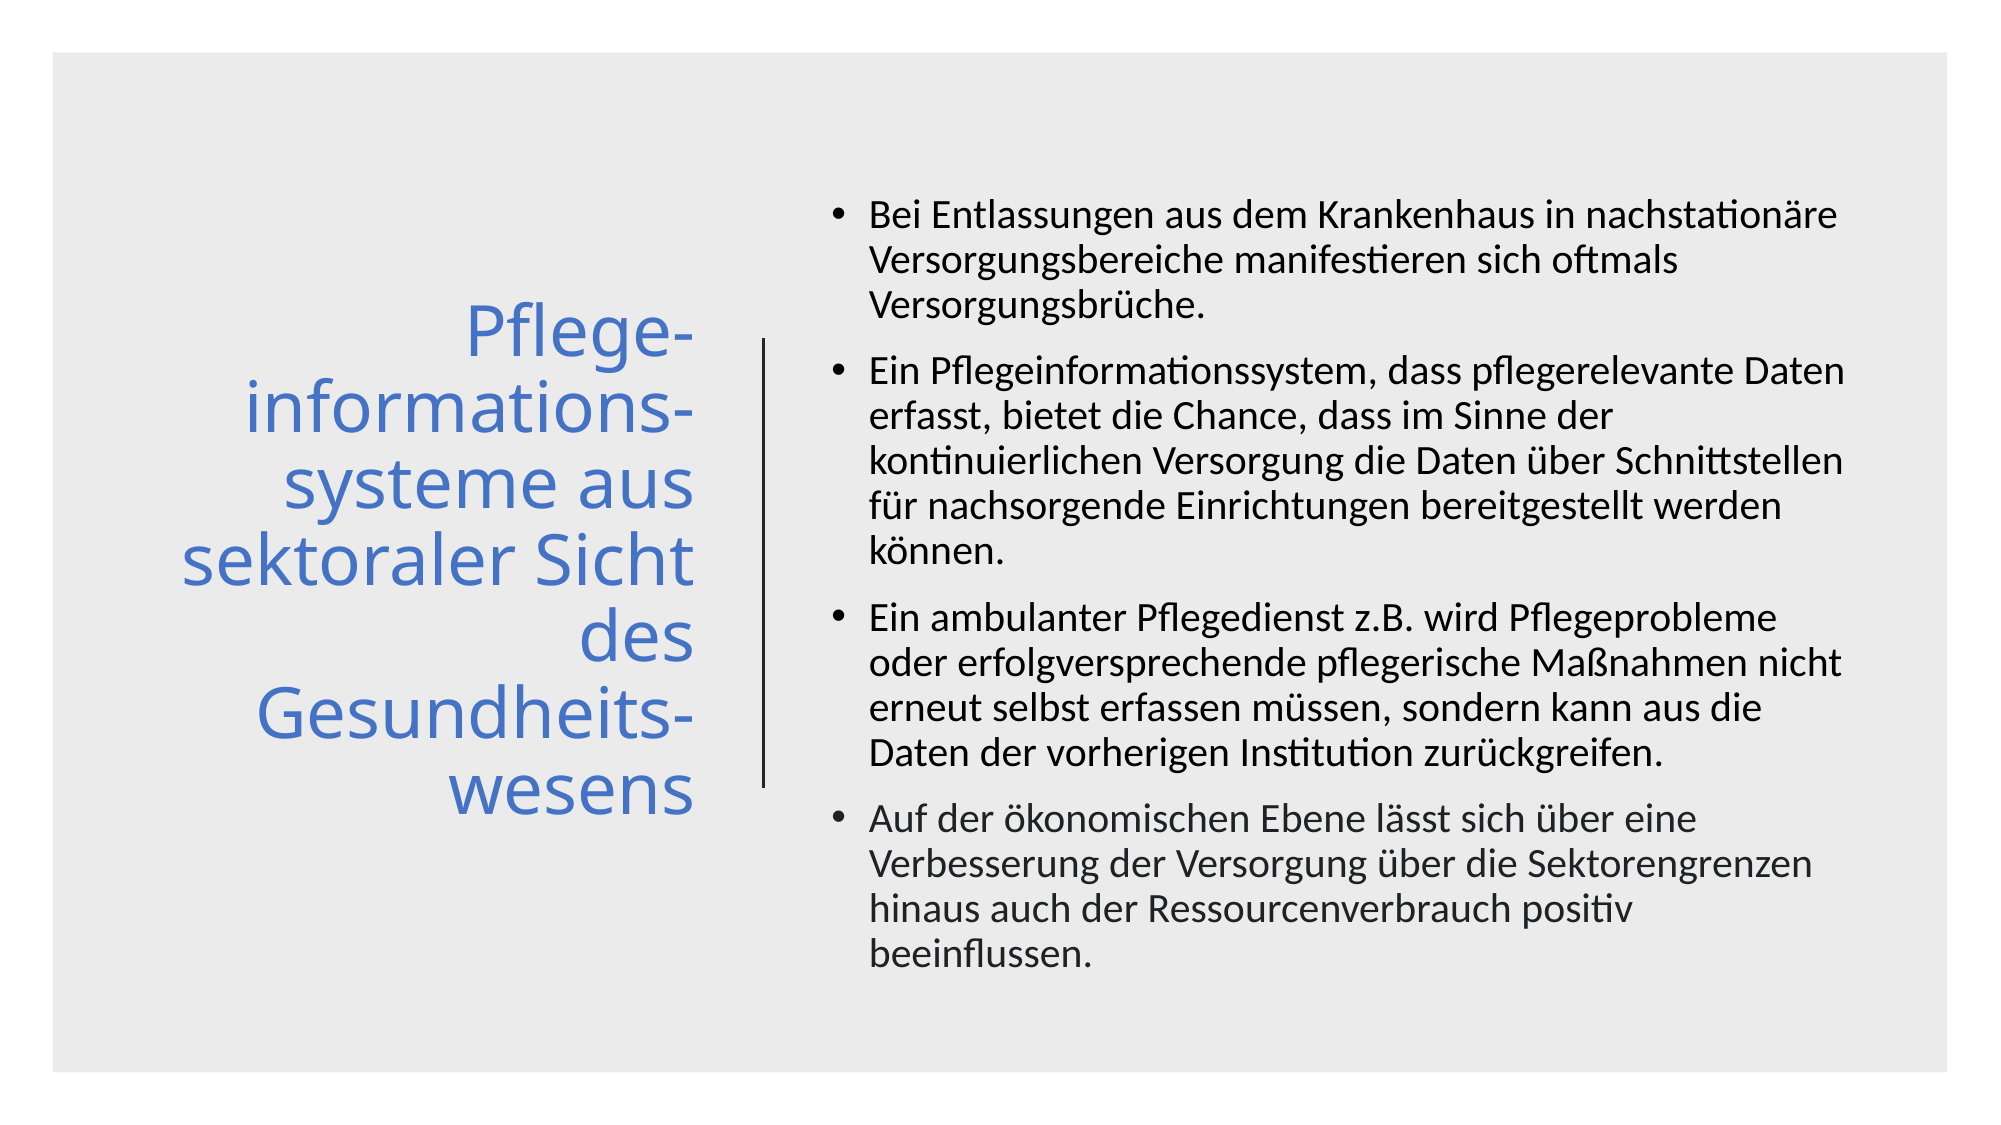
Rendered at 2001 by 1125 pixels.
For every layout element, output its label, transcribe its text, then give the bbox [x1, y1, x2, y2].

list Bei Entlassungen aus dem Krankenhaus in nachstationäre Versorgungsbereiche manifestieren sich oftmals Versorgungsbrüche. Ein Pflegeinformationssystem, dass pflegerelevante Daten erfasst, bietet die Chance, dass im Sinne der kontinuierlichen Versorgung die Daten über Schnittstellen für nachsorgende Einrichtungen bereitgestellt werden können. Ein ambulanter Pflegedienst z.B. wird Pflegeprobleme oder erfolgversprechende pflegerische Maßnahmen nicht erneut selbst erfassen müssen, sondern kann aus die Daten der vorherigen Institution zurückgreifen. Auf der ökonomischen Ebene lässt sich über eine Verbesserung der Versorgung über die Sektorengrenzen hinaus auch der Ressourcenverbrauch positiv beeinflussen. [816, 158, 1863, 1011]
title Pflege-informations-systeme aus sektoraler Sicht des Gesundheits-wesens [137, 158, 711, 967]
text_box [52, 51, 1948, 1073]
